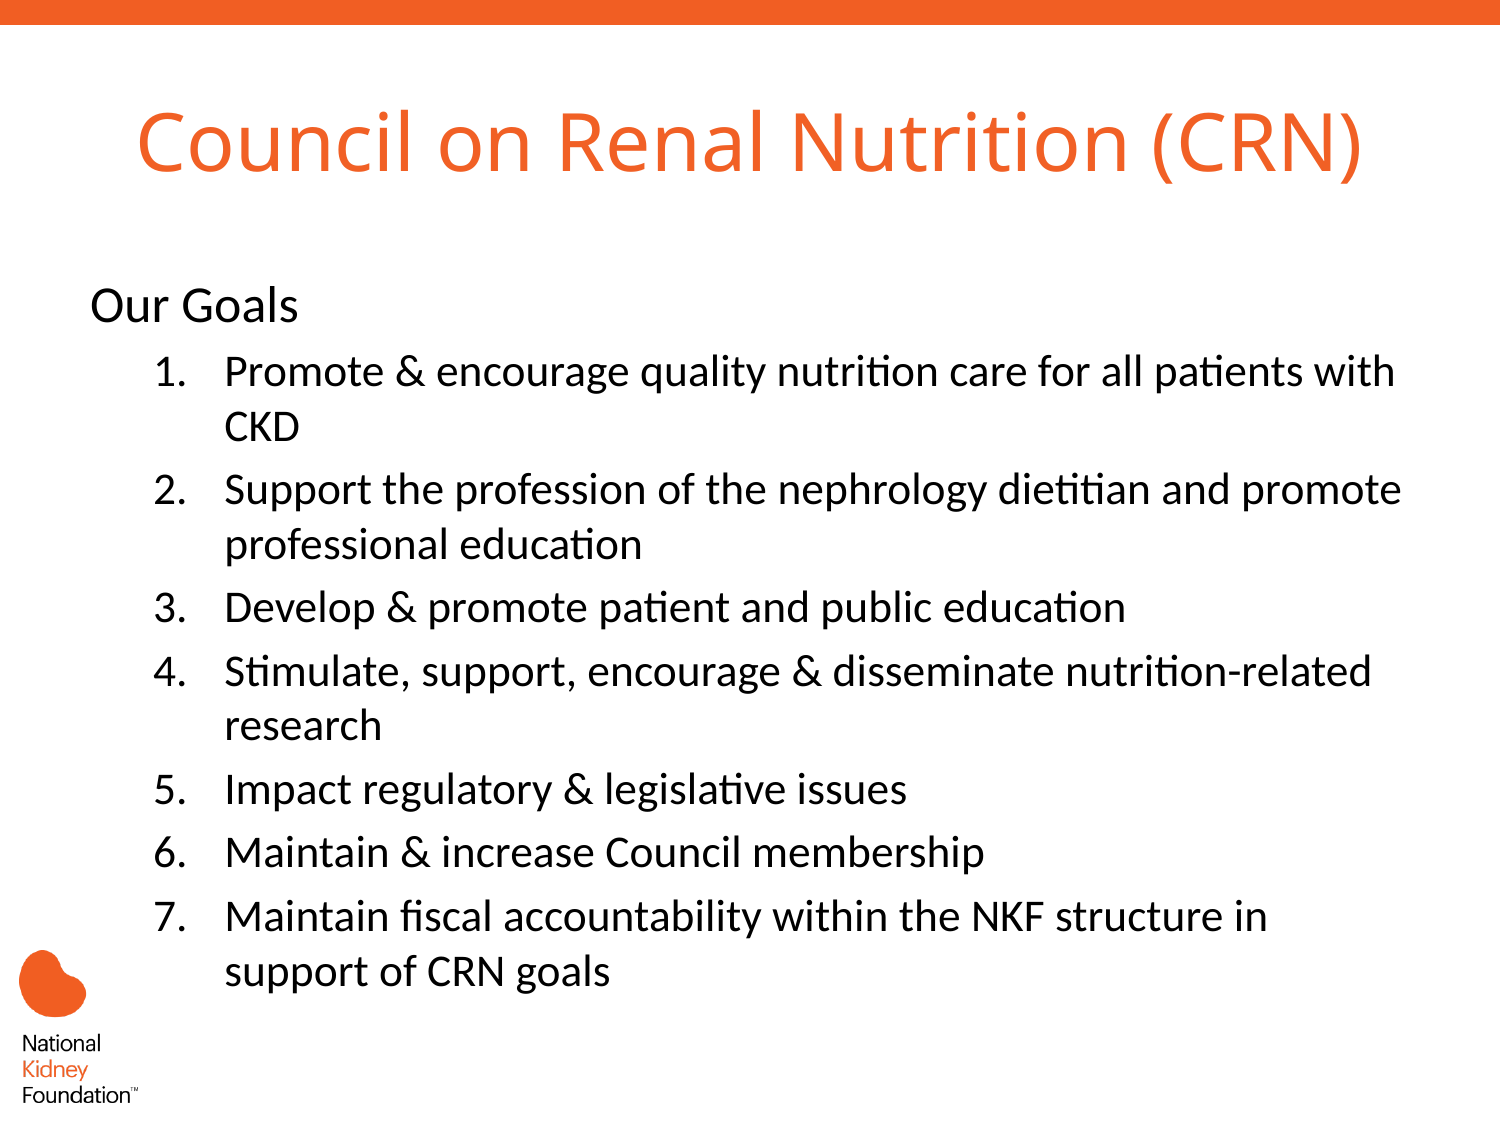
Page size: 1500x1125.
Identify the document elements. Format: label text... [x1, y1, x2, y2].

title Council on Renal Nutrition (CRN) [75, 45, 1425, 233]
list Our Goals Promote & encourage quality nutrition care for all patients with CKD Support the profession of the nephrology dietitian and promote professional education Develop & promote patient and public education Stimulate, support, encourage & disseminate nutrition-related research Impact regulatory & legislative issues Maintain & increase Council membership Maintain fiscal accountability within the NKF structure in support of CRN goals [75, 262, 1425, 1005]
